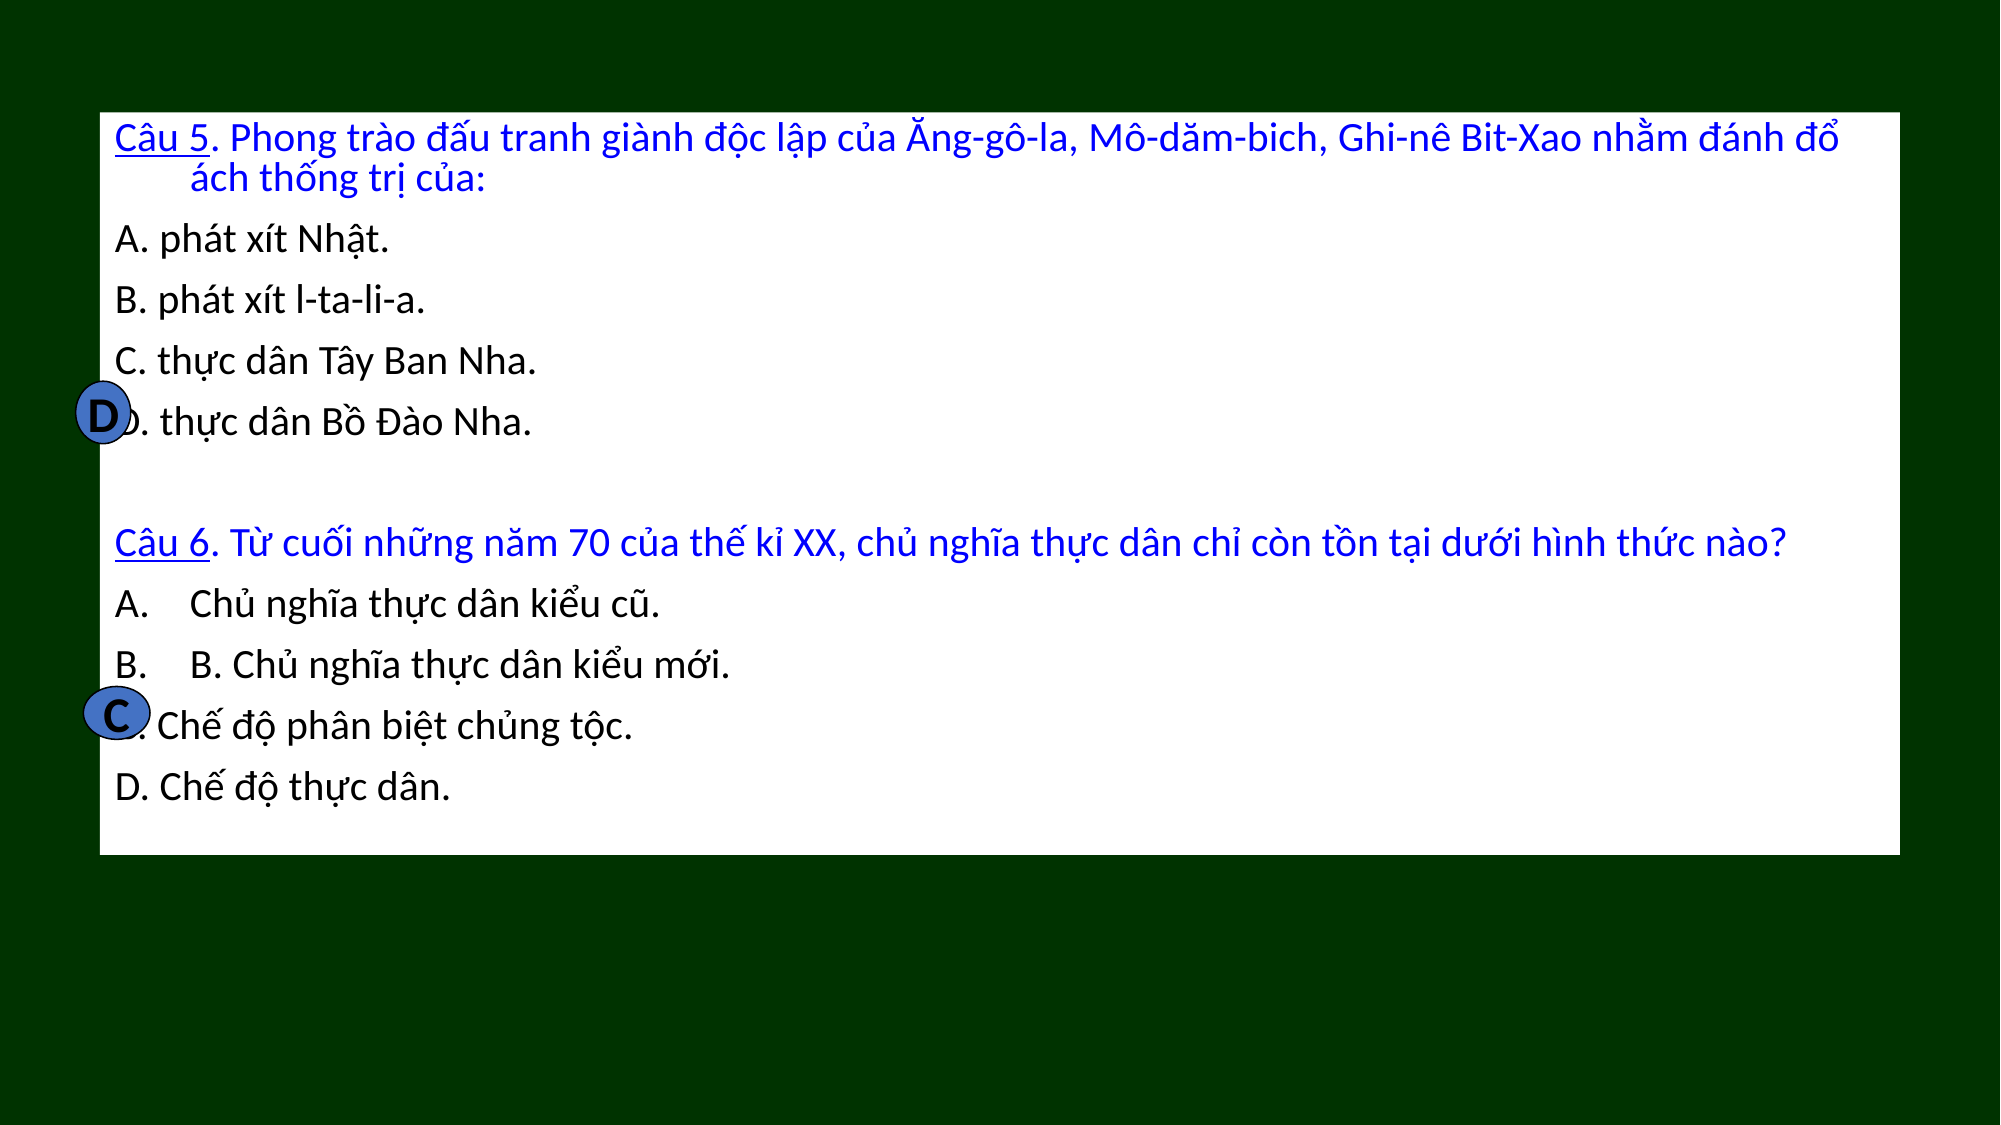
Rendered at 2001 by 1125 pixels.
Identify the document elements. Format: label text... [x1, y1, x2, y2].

list Câu 5. Phong trào đấu tranh giành độc lập của Ăng-gô-la, Mô-dăm-bich, Ghi-nê Bit-Xao nhằm đánh đổ ách thống trị của: A. phát xít Nhật. B. phát xít l-ta-li-a. C. thực dân Tây Ban Nha. D. thực dân Bồ Đào Nha. Câu 6. Từ cuối những năm 70 của thế kỉ XX, chủ nghĩa thực dân chỉ còn tồn tại dưới hình thức nào? Chủ nghĩa thực dân kiểu cũ. B. Chủ nghĩa thực dân kiểu mới. C. Chế độ phân biệt chủng tộc. D. Chế độ thực dân. [99, 112, 1900, 855]
text_box D [75, 381, 131, 444]
text_box C [83, 686, 151, 740]
